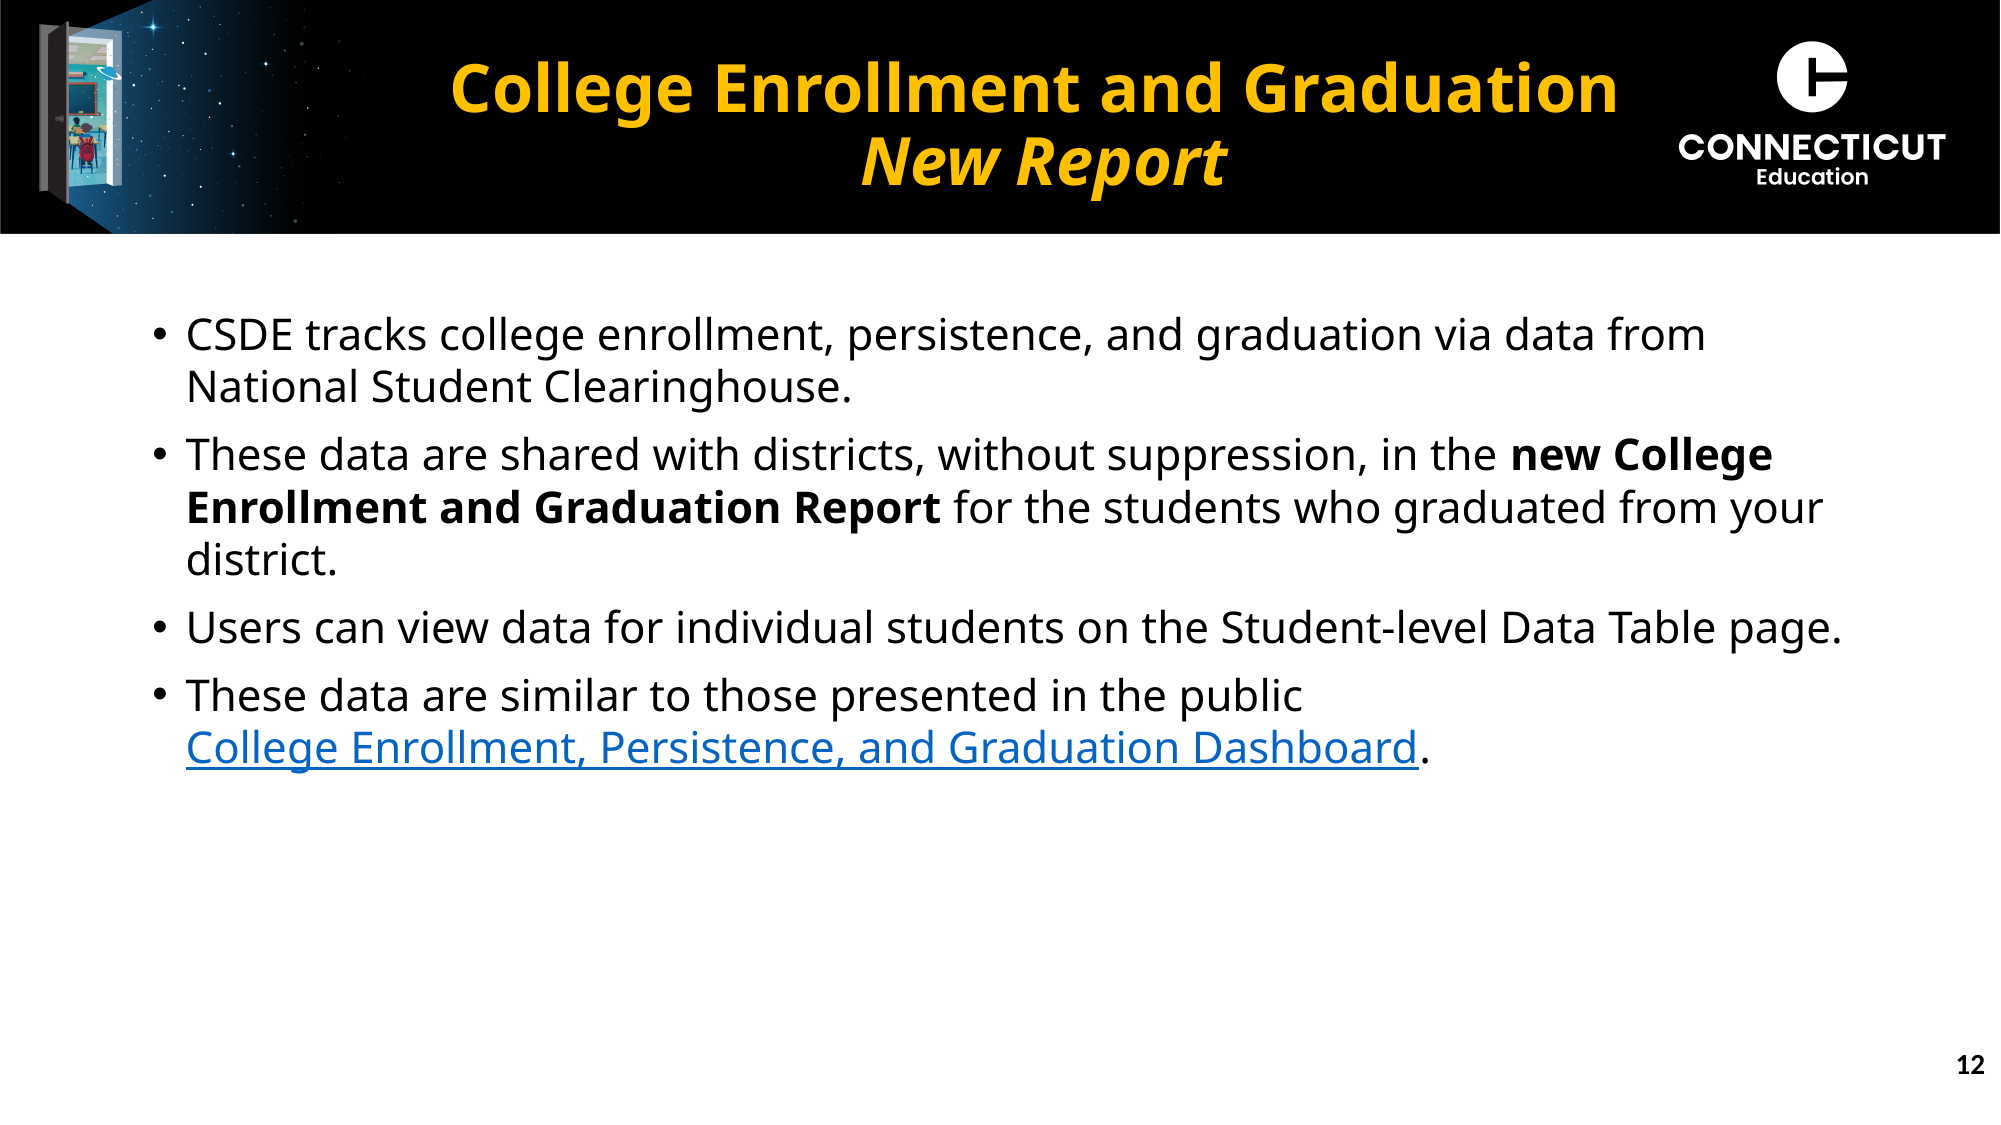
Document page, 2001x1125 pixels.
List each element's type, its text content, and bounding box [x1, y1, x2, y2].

picture [0, 0, 2000, 234]
list CSDE tracks college enrollment, persistence, and graduation via data from National Student Clearinghouse. These data are shared with districts, without suppression, in the new College Enrollment and Graduation Report for the students who graduated from your district. Users can view data for individual students on the Student-level Data Table page. These data are similar to those presented in the public College Enrollment, Persistence, and Graduation Dashboard. [137, 299, 1863, 845]
title College Enrollment and Graduation New Report [381, 59, 1707, 195]
slide_number 12 [1911, 1037, 2000, 1096]
